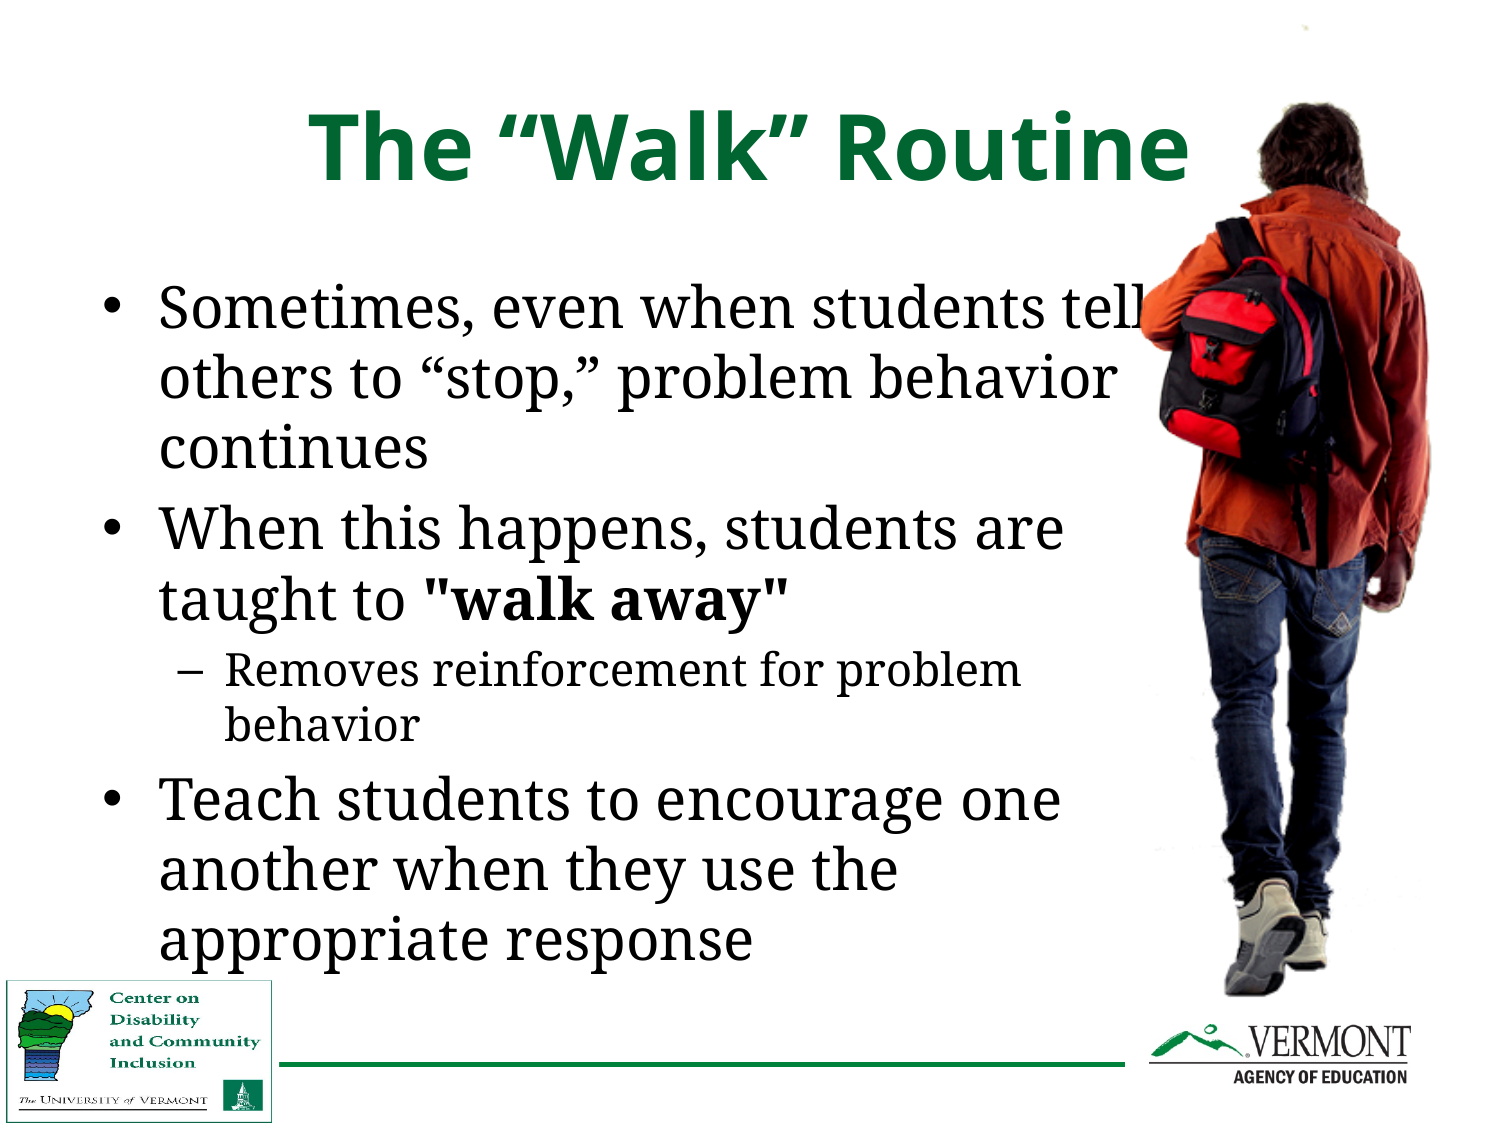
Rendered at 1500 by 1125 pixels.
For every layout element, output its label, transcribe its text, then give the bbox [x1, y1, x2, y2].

title The “Walk” Routine [75, 50, 1098, 238]
picture [1103, 24, 1500, 1101]
picture [0, 965, 280, 1125]
list Sometimes, even when students tell others to “stop,” problem behavior continues When this happens, students are taught to "walk away" Removes reinforcement for problem behavior Teach students to encourage one another when they use the appropriate response [87, 262, 1098, 950]
